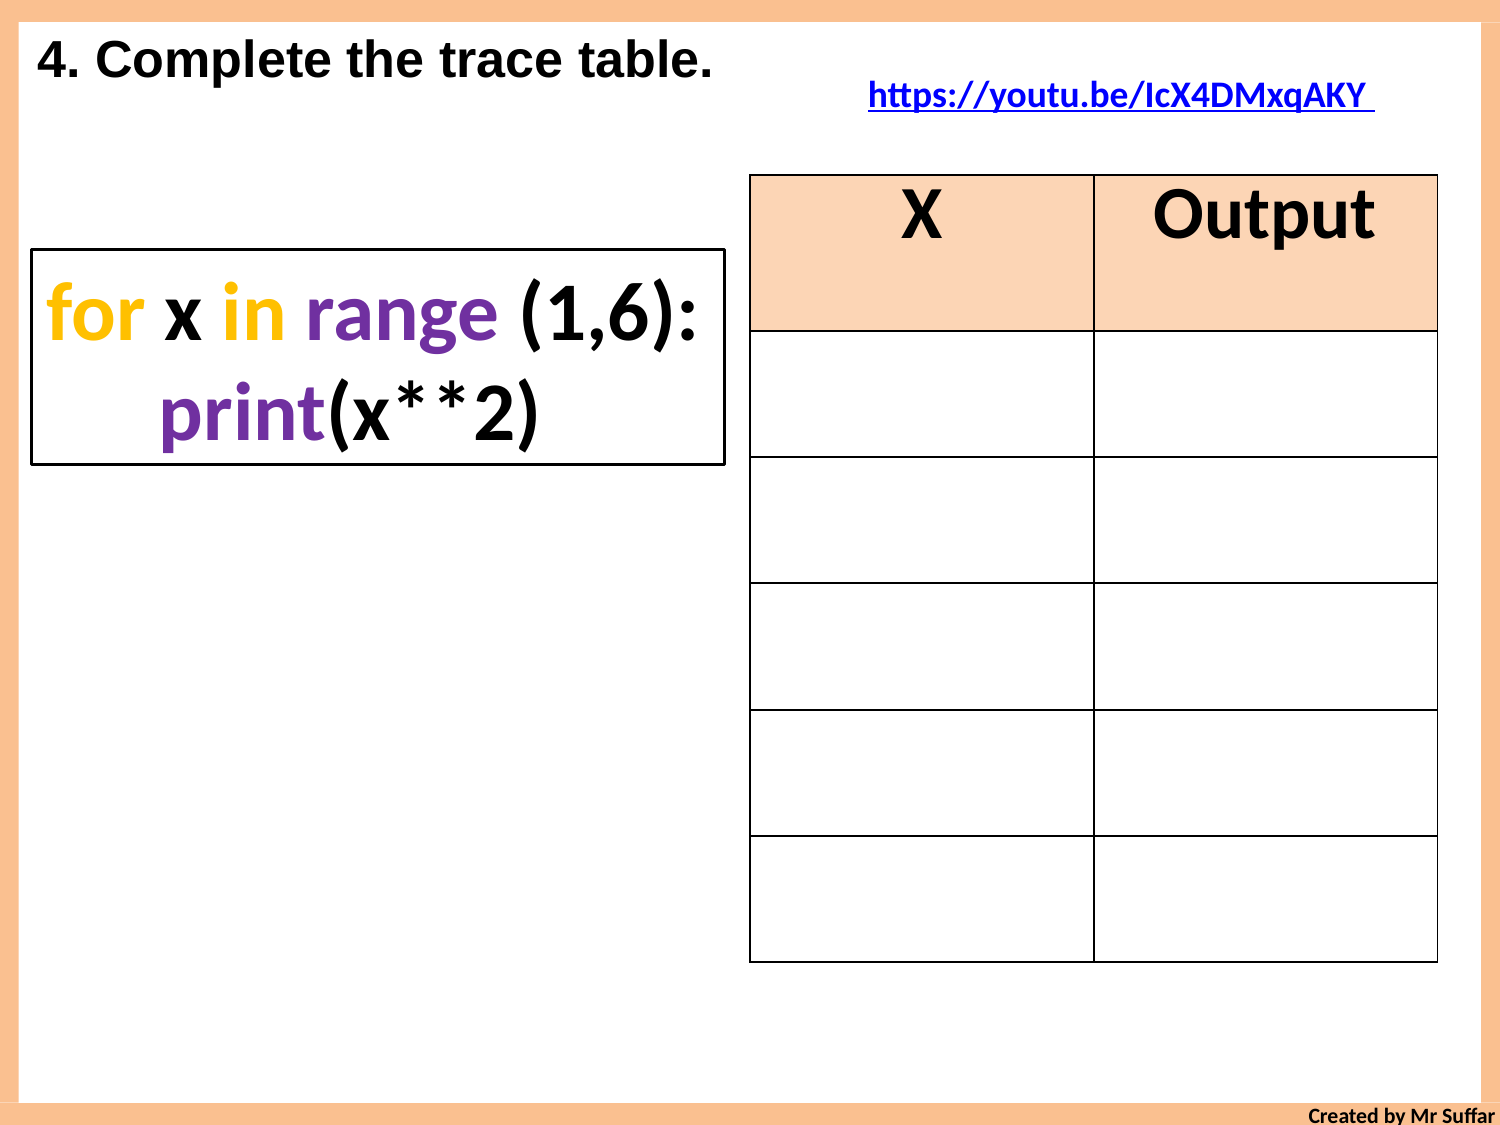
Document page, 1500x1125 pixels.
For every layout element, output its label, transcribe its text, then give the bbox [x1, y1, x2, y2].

table_cell [1095, 837, 1437, 961]
table_cell [1095, 584, 1437, 709]
table_header Output [1095, 176, 1437, 330]
table_cell [751, 584, 1093, 709]
table_cell [1095, 711, 1437, 835]
table_cell [1095, 332, 1437, 456]
table_cell [751, 458, 1093, 582]
text_box for x in range (1,6): print(x**2) [31, 249, 725, 465]
table_cell [751, 837, 1093, 961]
table_cell [1095, 458, 1437, 582]
table_cell [751, 711, 1093, 835]
table_header X [751, 176, 1093, 330]
table_cell [751, 332, 1093, 456]
text_box https://youtu.be/IcX4DMxqAKY [853, 62, 1390, 123]
list 4. Complete the trace table. [37, 24, 1488, 1100]
